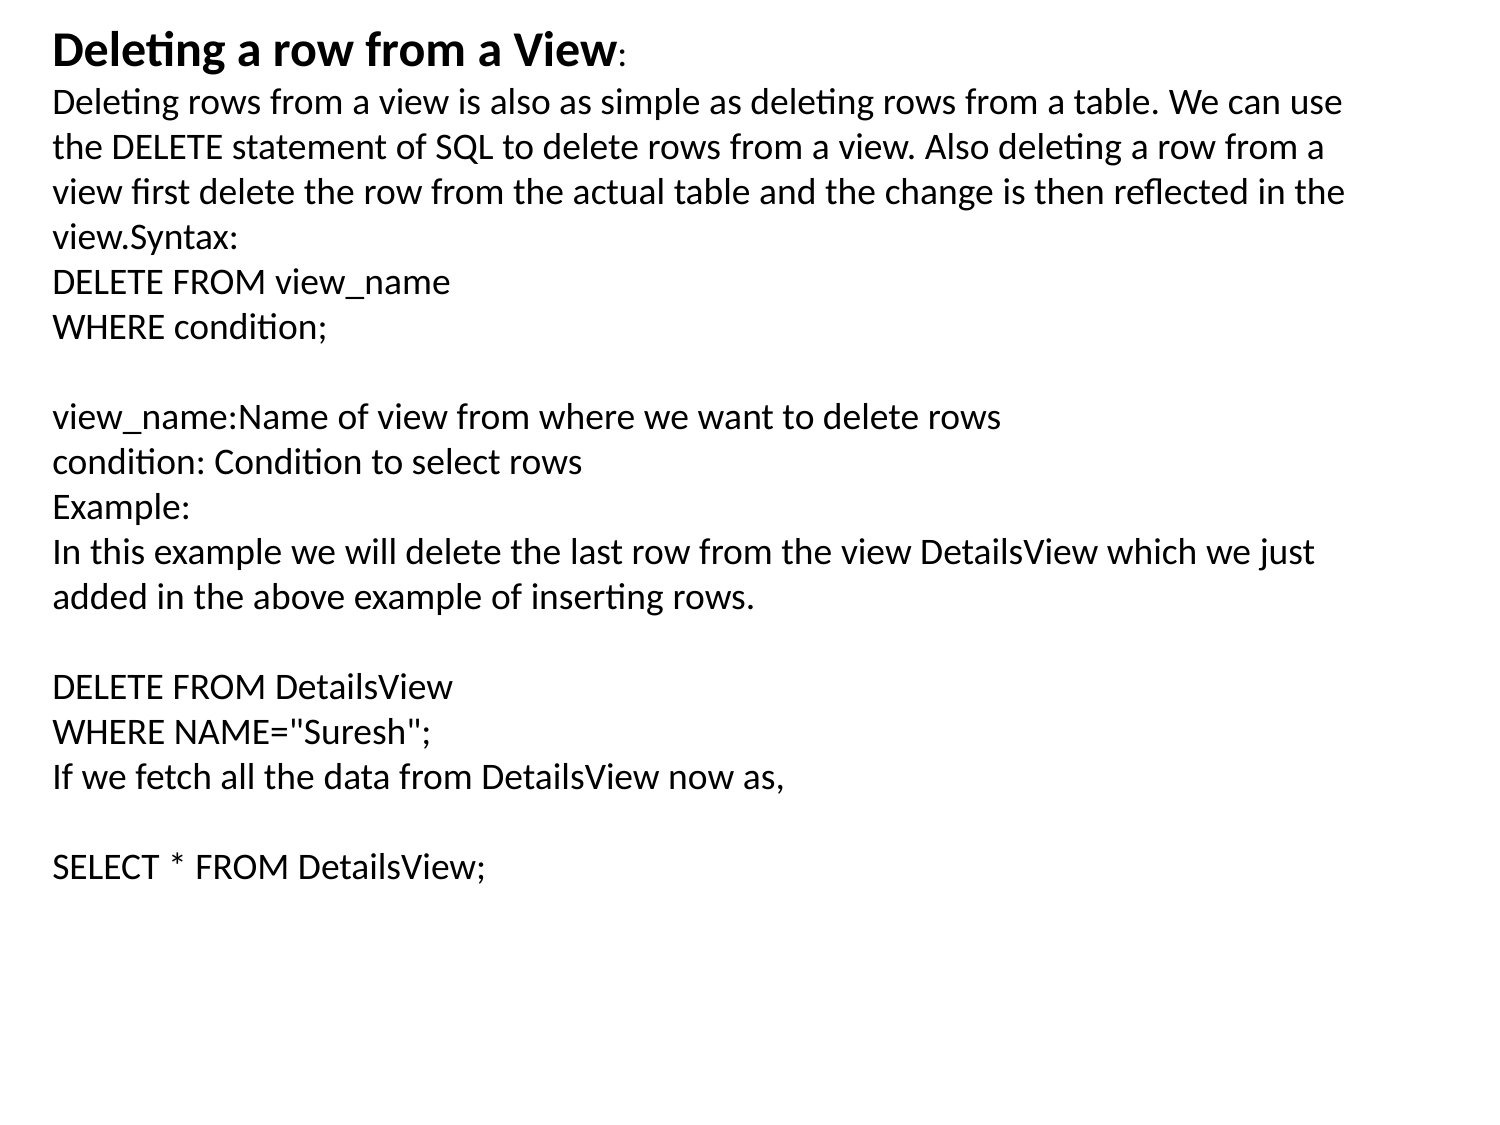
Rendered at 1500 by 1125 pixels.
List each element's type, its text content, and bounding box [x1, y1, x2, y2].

text_box Deleting a row from a View: Deleting rows from a view is also as simple as deleting rows from a table. We can use the DELETE statement of SQL to delete rows from a view. Also deleting a row from a view first delete the row from the actual table and the change is then reflected in the view.Syntax: DELETE FROM view_name WHERE condition; view_name:Name of view from where we want to delete rows condition: Condition to select rows Example: In this example we will delete the last row from the view DetailsView which we just added in the above example of inserting rows. DELETE FROM DetailsView WHERE NAME="Suresh"; If we fetch all the data from DetailsView now as, SELECT * FROM DetailsView; [37, 9, 1413, 895]
